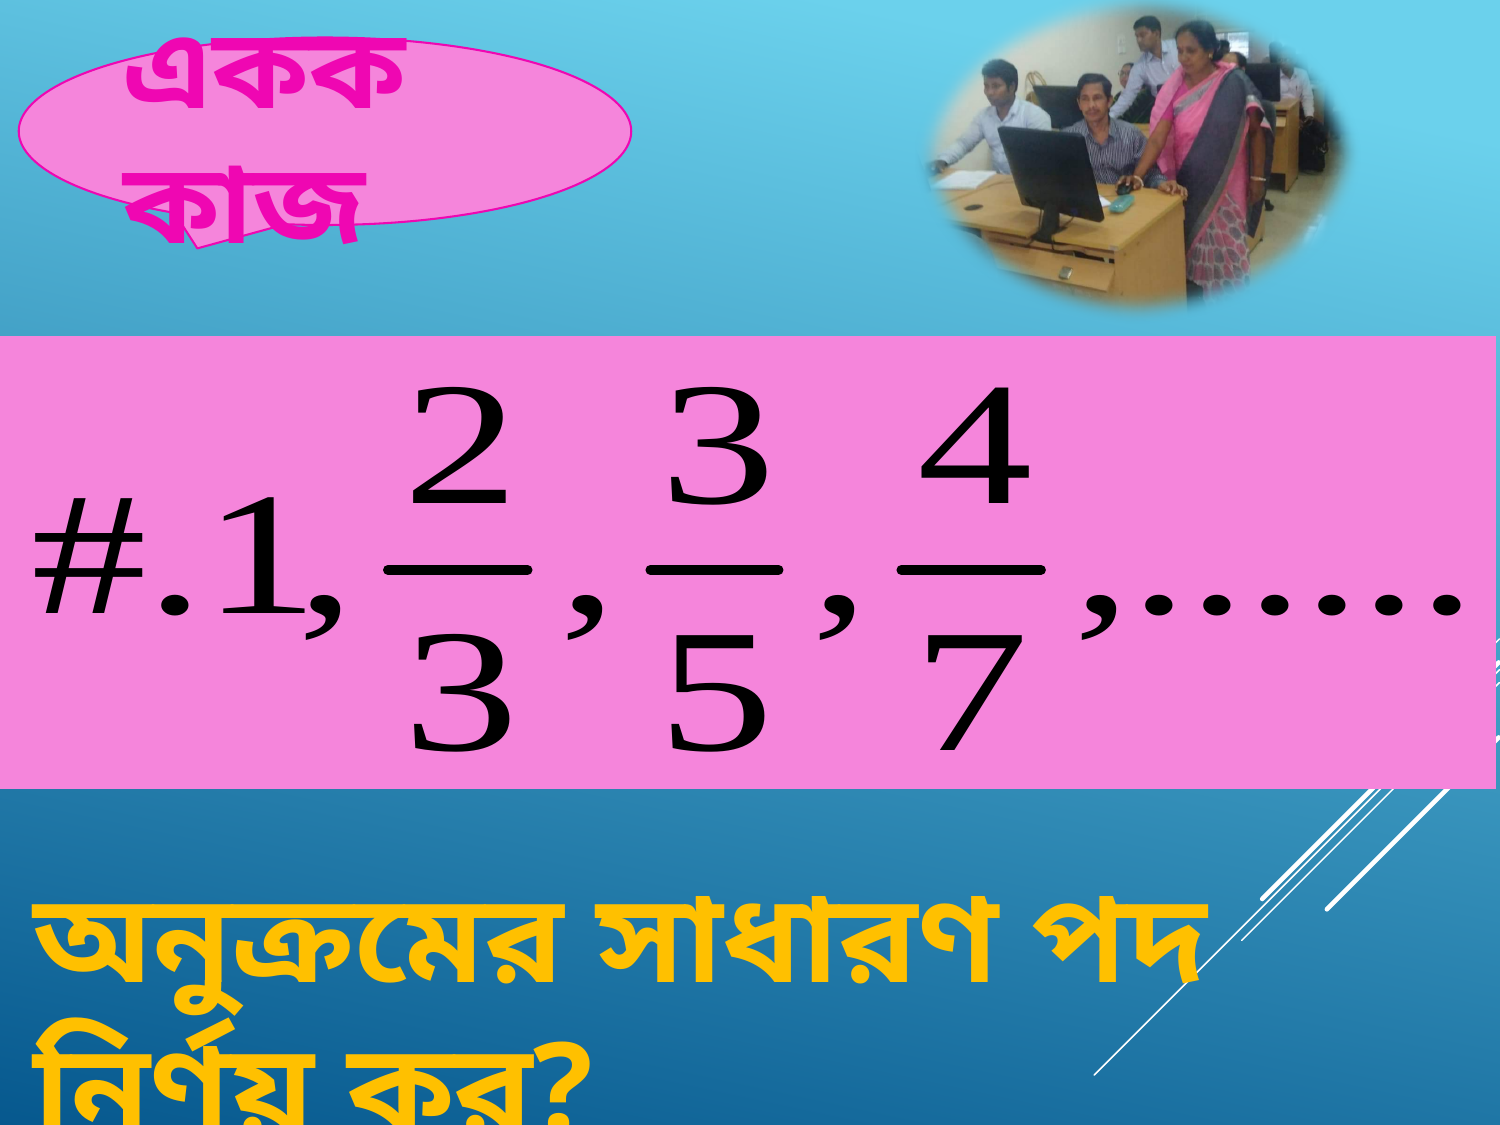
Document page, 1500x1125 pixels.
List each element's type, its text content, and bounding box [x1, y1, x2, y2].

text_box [18, 0, 1363, 326]
text_box অনুক্রমের সাধারণ পদ নির্ণয় কর? [18, 849, 1482, 1125]
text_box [0, 335, 1497, 790]
